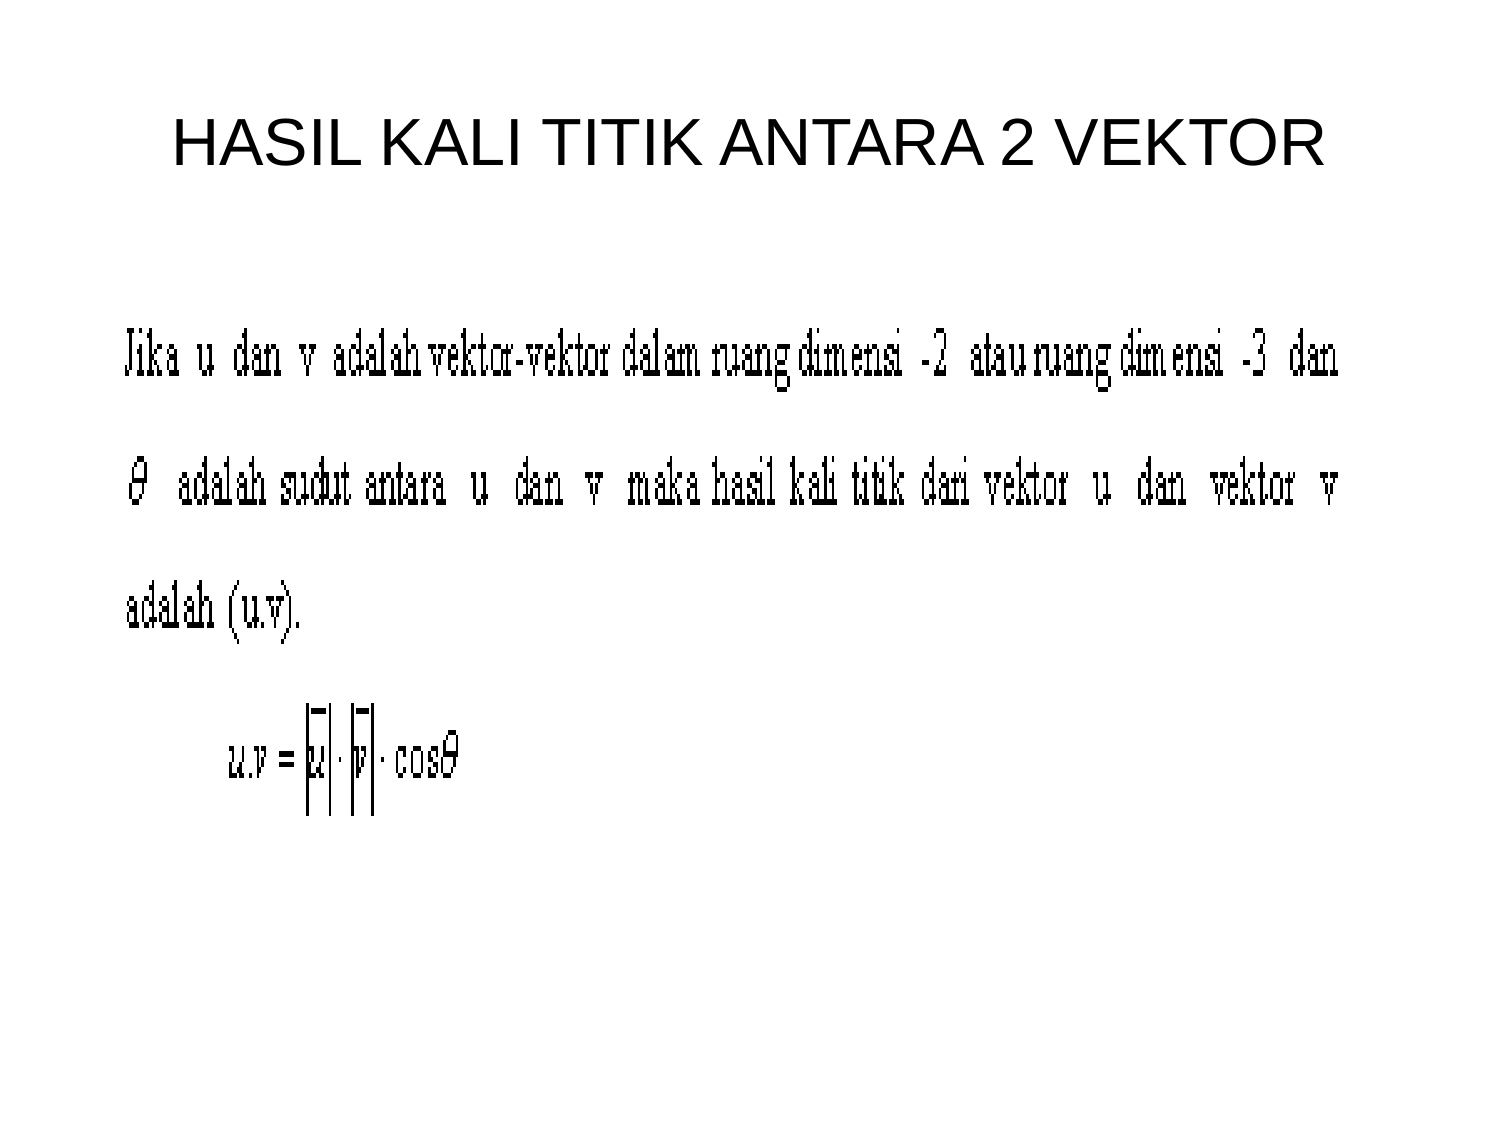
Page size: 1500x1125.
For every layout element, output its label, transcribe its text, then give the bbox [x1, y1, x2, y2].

title HASIL KALI TITIK ANTARA 2 VEKTOR [75, 45, 1425, 233]
picture [124, 312, 1338, 876]
